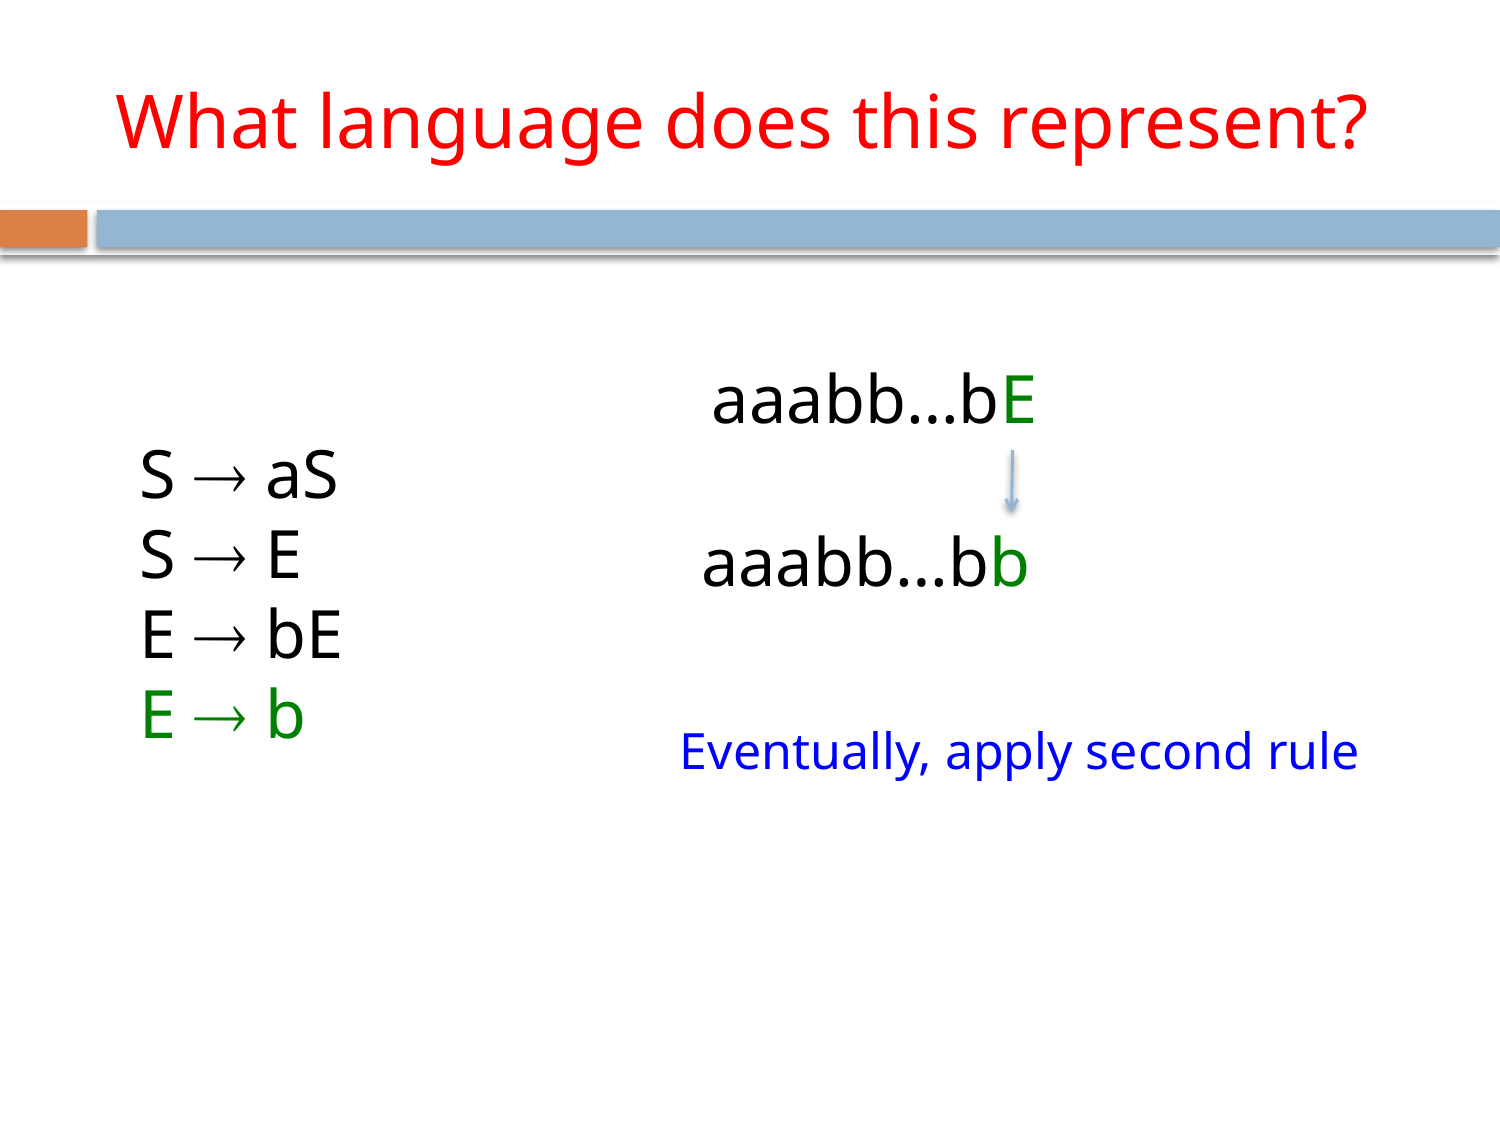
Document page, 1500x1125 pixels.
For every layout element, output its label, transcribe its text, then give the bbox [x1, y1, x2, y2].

title What language does this represent? [100, 37, 1438, 200]
text_box aaabb…bb [686, 512, 1045, 608]
text_box S  aS S  E E  bE E  b [125, 424, 775, 760]
text_box Eventually, apply second rule [664, 711, 1376, 787]
text_box aaabb…bE [697, 349, 1052, 445]
